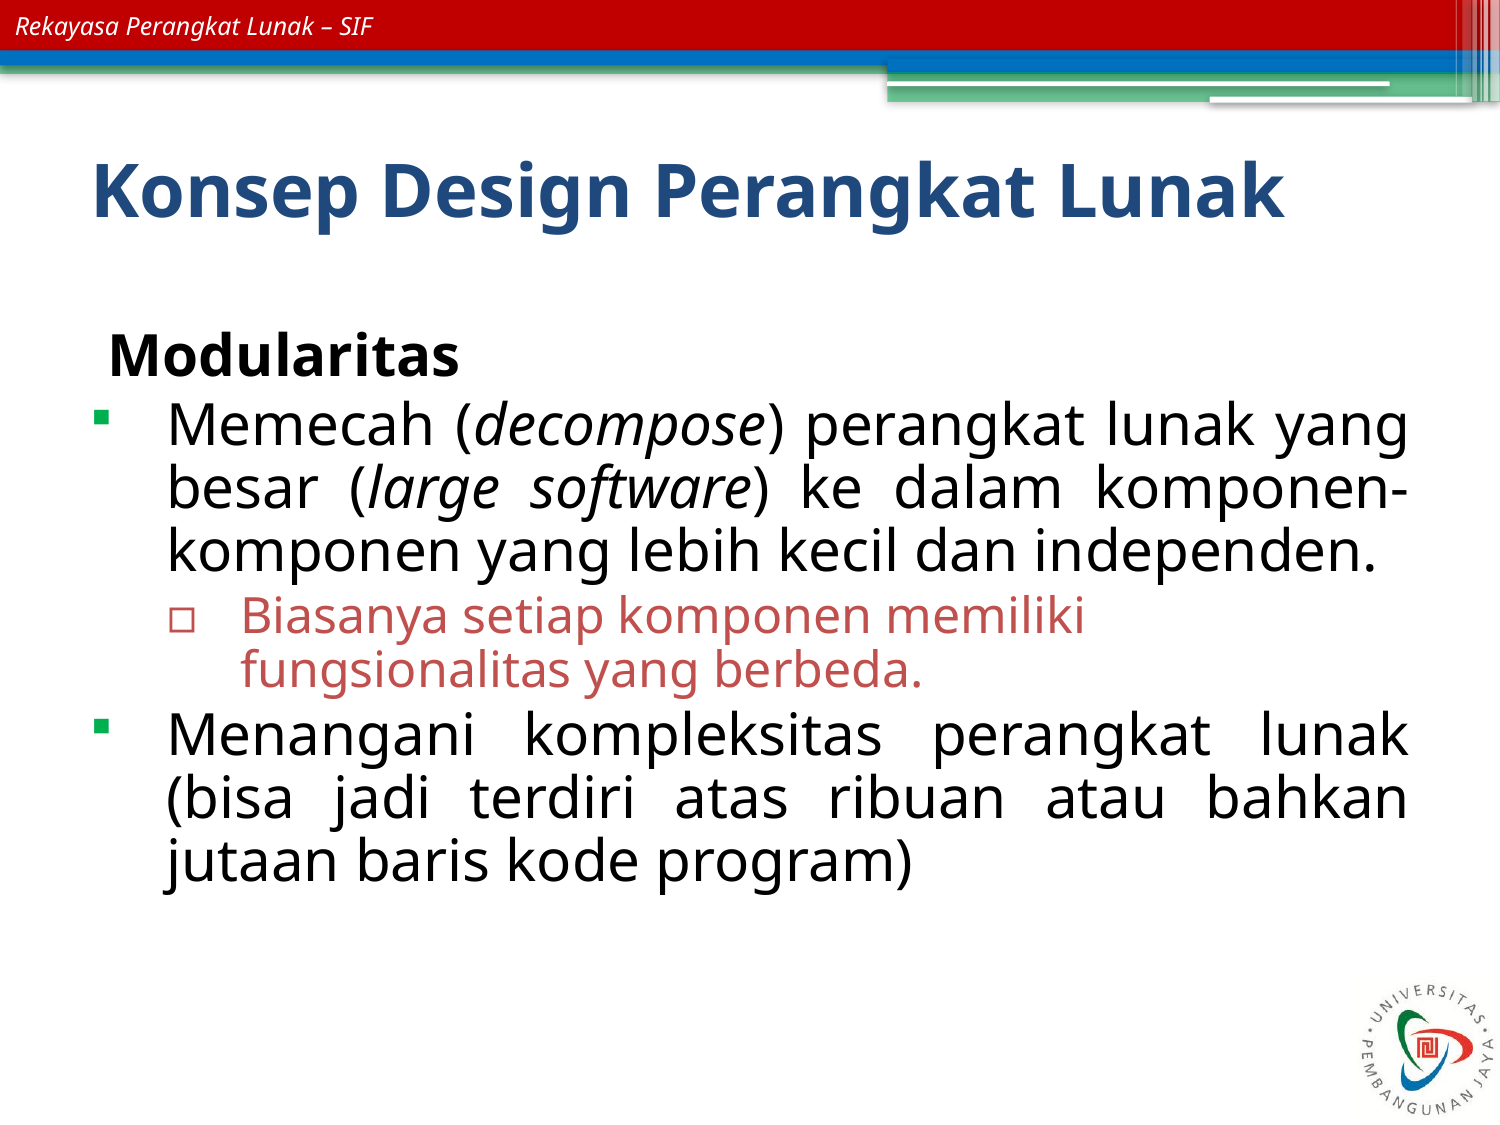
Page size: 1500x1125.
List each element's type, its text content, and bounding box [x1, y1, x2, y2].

picture [1352, 976, 1500, 1125]
list Modularitas Memecah (decompose) perangkat lunak yang besar (large software) ke dalam komponen-komponen yang lebih kecil dan independen. Biasanya setiap komponen memiliki fungsionalitas yang berbeda. Menangani kompleksitas perangkat lunak (bisa jadi terdiri atas ribuan atau bahkan jutaan baris kode program) [75, 318, 1425, 1029]
slide_number Slide 7 [1340, 0, 1466, 61]
title Konsep Design Perangkat Lunak [75, 99, 1425, 275]
